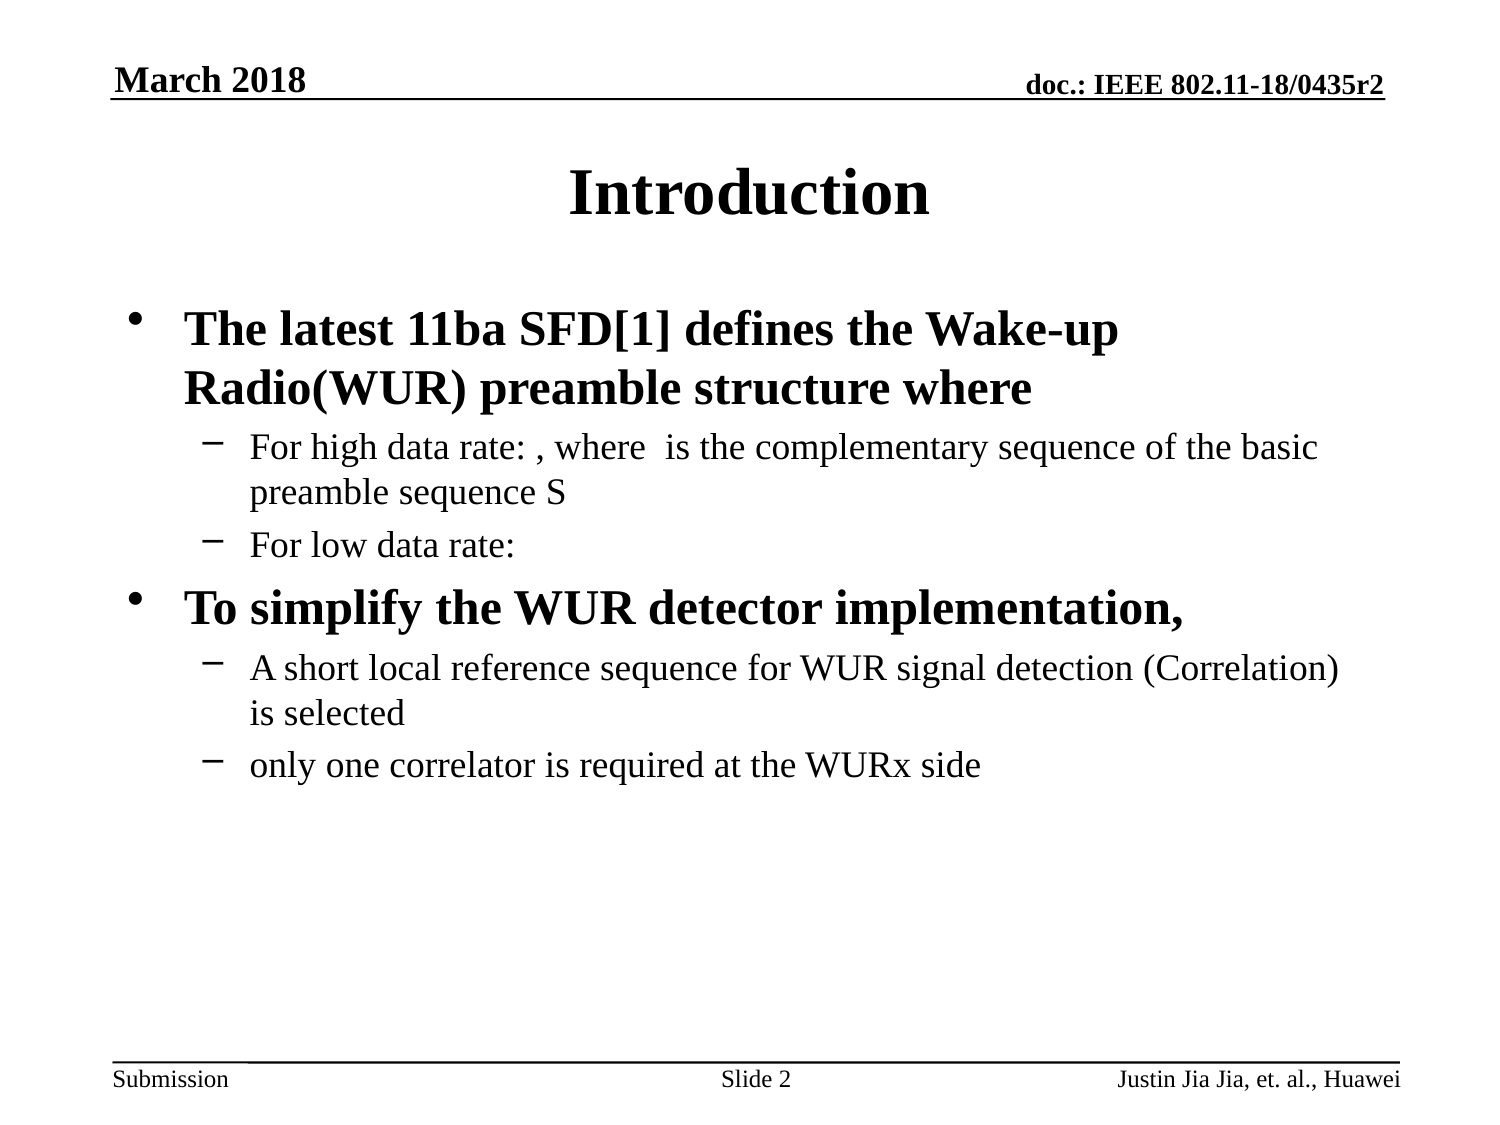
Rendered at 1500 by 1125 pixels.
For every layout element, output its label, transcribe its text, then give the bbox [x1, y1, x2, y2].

footer Justin Jia Jia, et. al., Huawei [1113, 1061, 1402, 1093]
slide_number Slide 2 [712, 1061, 800, 1093]
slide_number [114, 54, 309, 101]
title Introduction [112, 112, 1388, 263]
